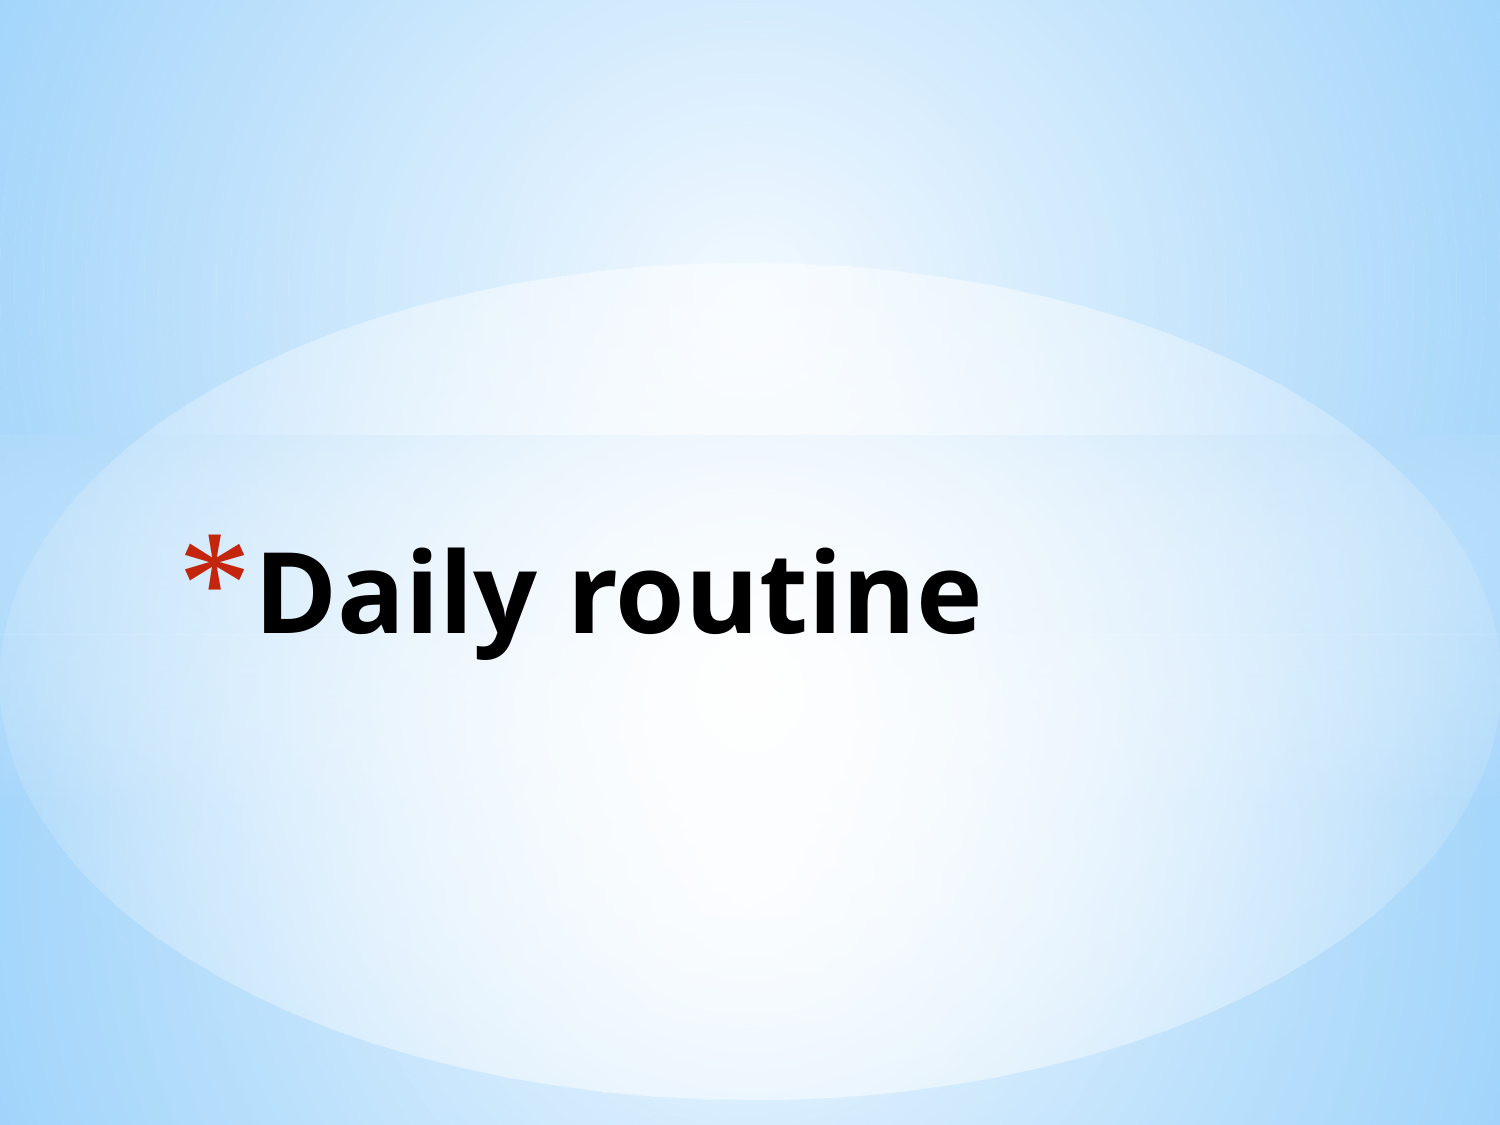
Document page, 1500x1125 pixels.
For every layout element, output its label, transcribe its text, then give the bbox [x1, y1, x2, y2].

title Daily routine [134, 513, 1312, 808]
